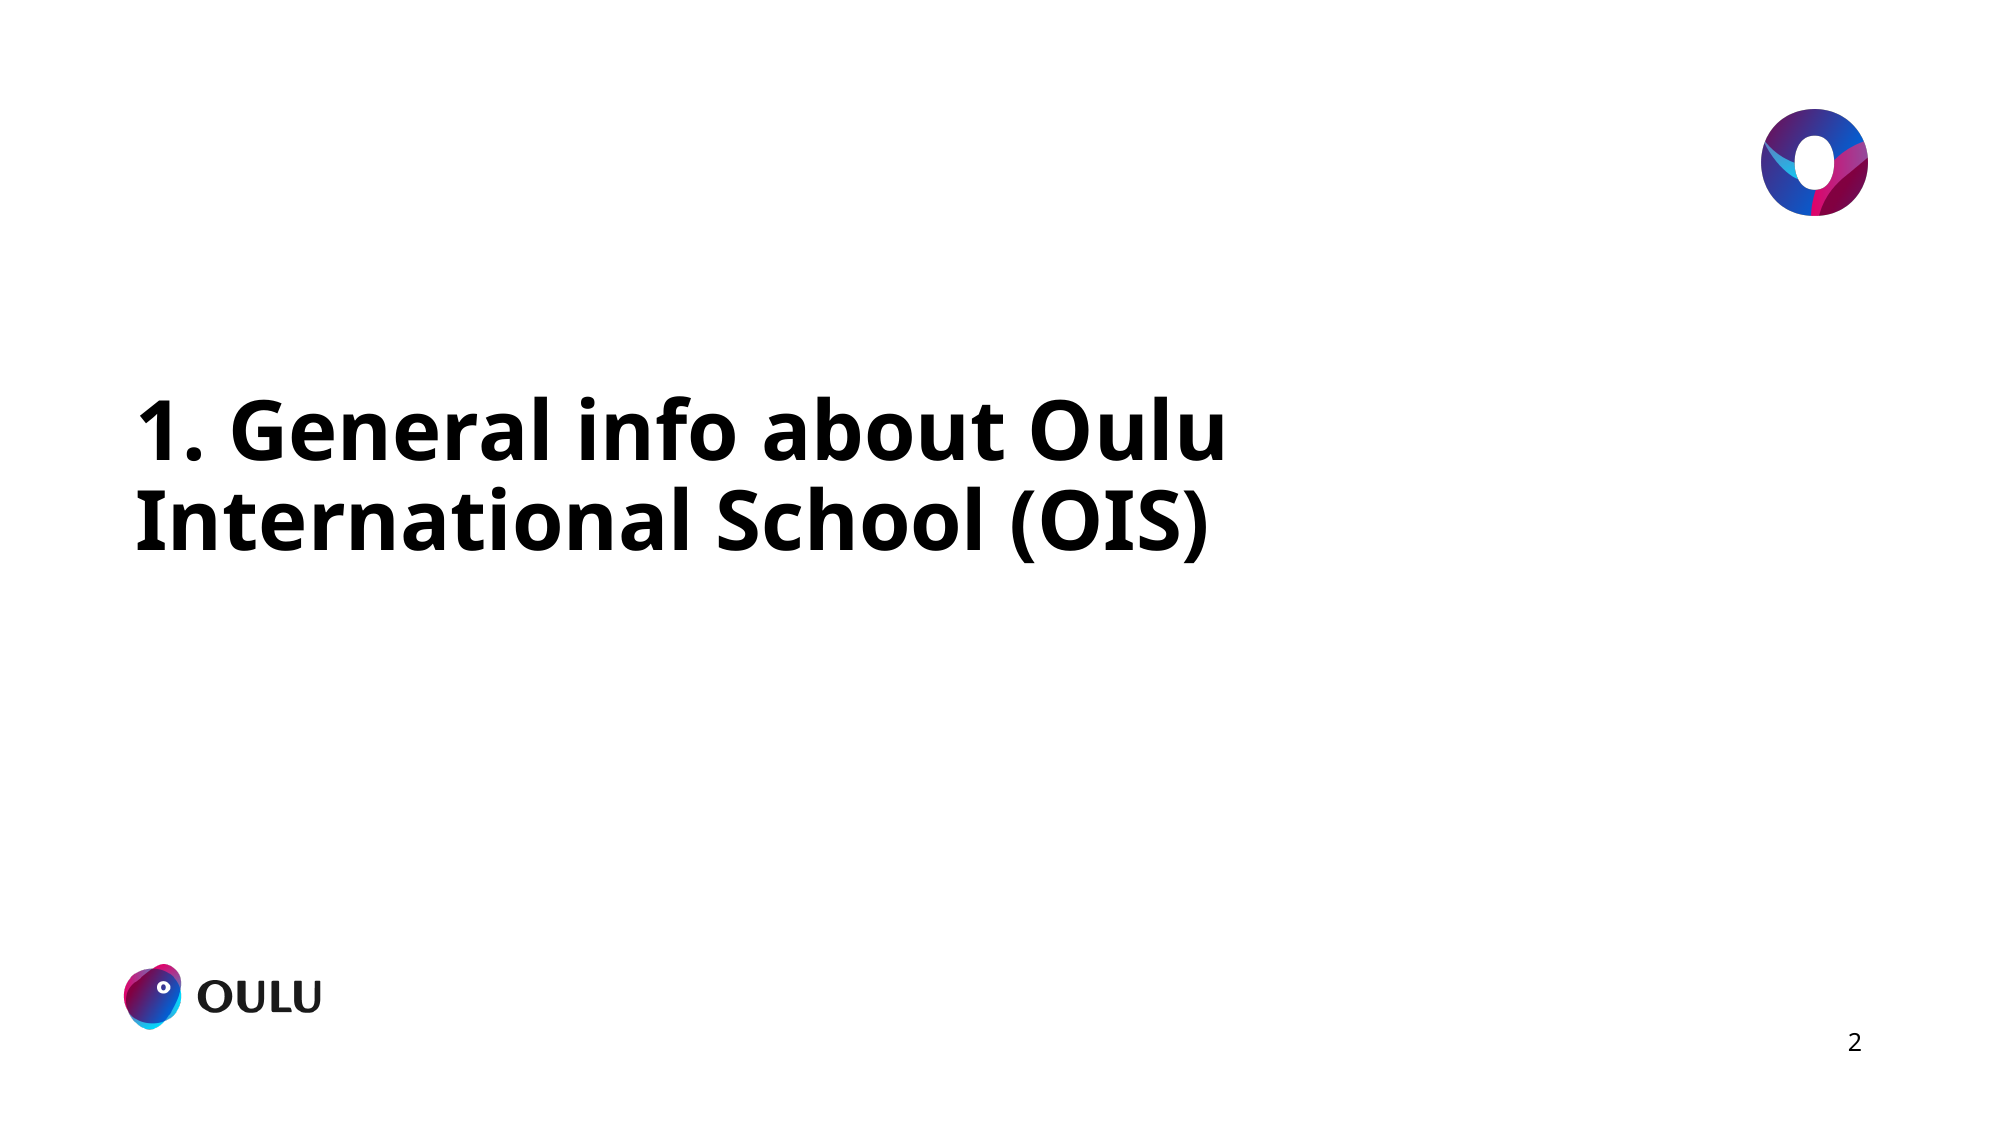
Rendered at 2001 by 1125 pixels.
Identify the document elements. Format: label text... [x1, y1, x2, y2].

title 1. General info about Oulu International School (OIS) [120, 337, 1750, 576]
picture [118, 943, 324, 1046]
slide_number 2 [1427, 1013, 1878, 1074]
picture [1761, 109, 1868, 216]
